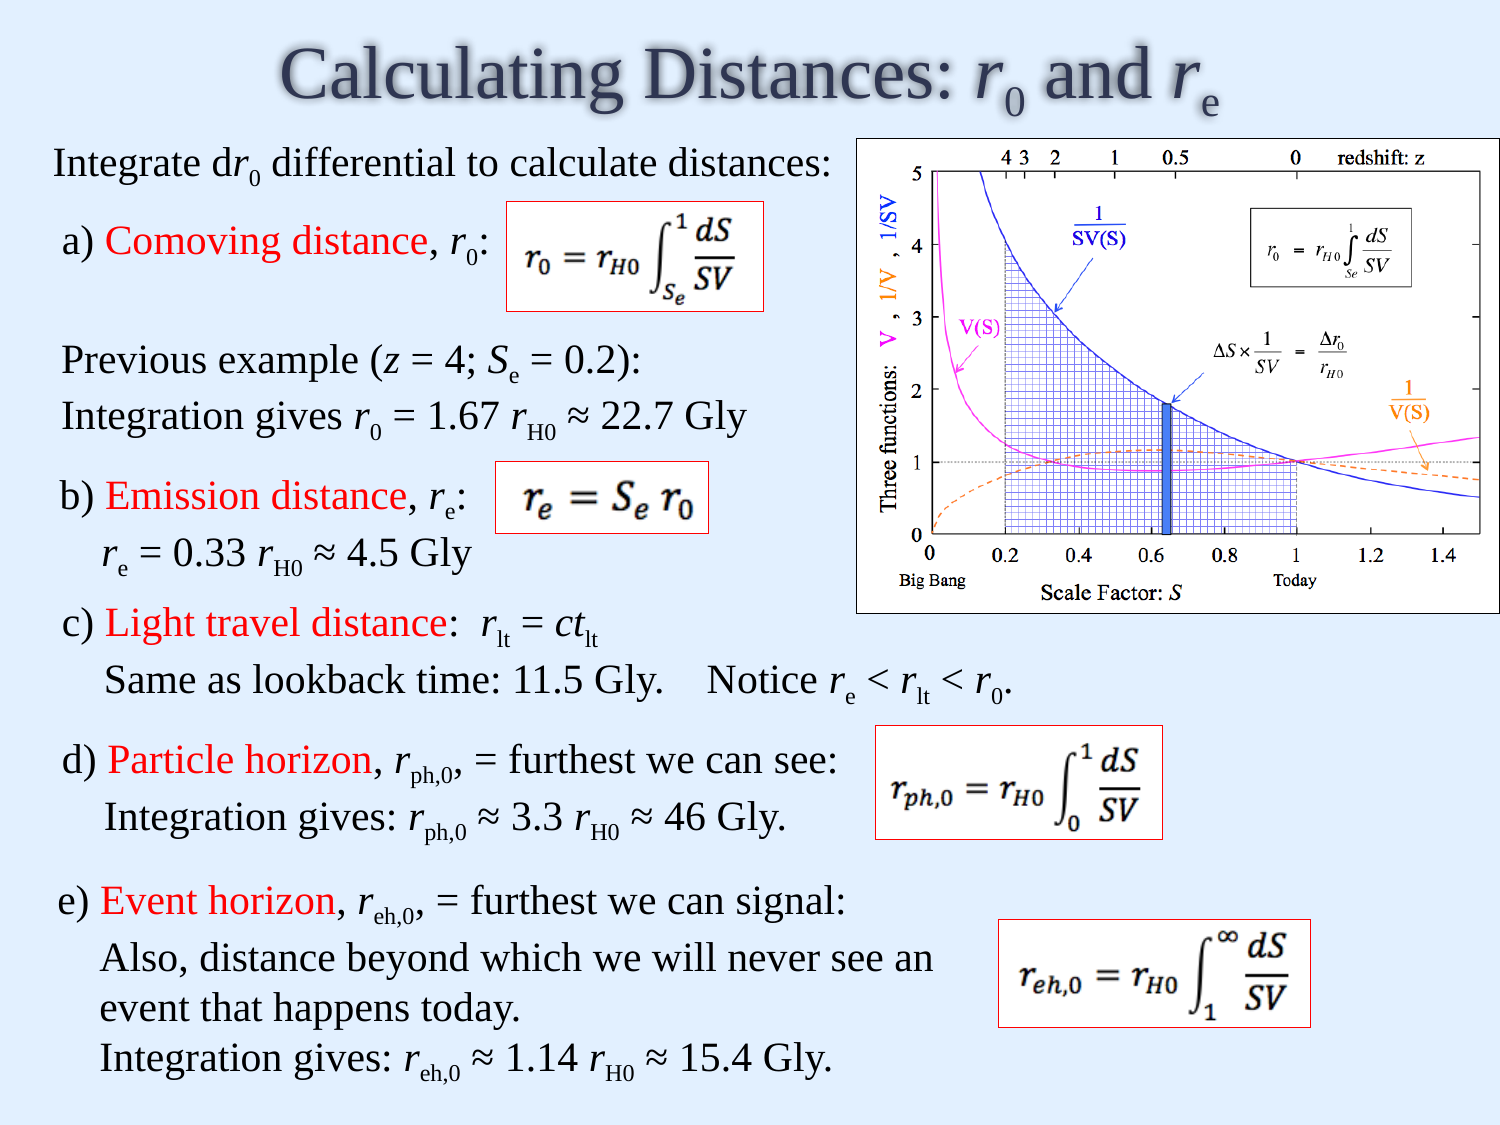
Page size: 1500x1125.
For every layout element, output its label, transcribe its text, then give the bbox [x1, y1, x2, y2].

picture [998, 918, 1311, 1028]
picture [875, 725, 1163, 840]
text_box b) Emission distance, re: re = 0.33 rH0 ≈ 4.5 Gly [44, 460, 517, 589]
title Calculating Distances: r0 and re [75, 3, 1425, 137]
text_box e) Event horizon, reh,0, = furthest we can signal: Also, distance beyond which we will never see an event that happens today. Integration gives: reh,0 ≈ 1.14 rH0 ≈ 15.4 Gly. [42, 865, 956, 1094]
picture [506, 201, 765, 312]
picture [856, 138, 1500, 614]
text_box d) Particle horizon, rph,0, = furthest we can see: Integration gives: rph,0 ≈ 3.3 rH0 ≈ 46 Gly. [47, 724, 956, 853]
text_box c) Light travel distance: rlt = ctlt Same as lookback time: 11.5 Gly. Notice re < rlt < r0. [47, 587, 1112, 717]
text_box Integrate dr0 differential to calculate distances: [37, 127, 866, 199]
text_box a) Comoving distance, r0: [47, 205, 501, 278]
picture [495, 461, 709, 534]
text_box Previous example (z = 4; Se = 0.2): Integration gives r0 = 1.67 rH0 ≈ 22.7 Gly [46, 324, 851, 453]
